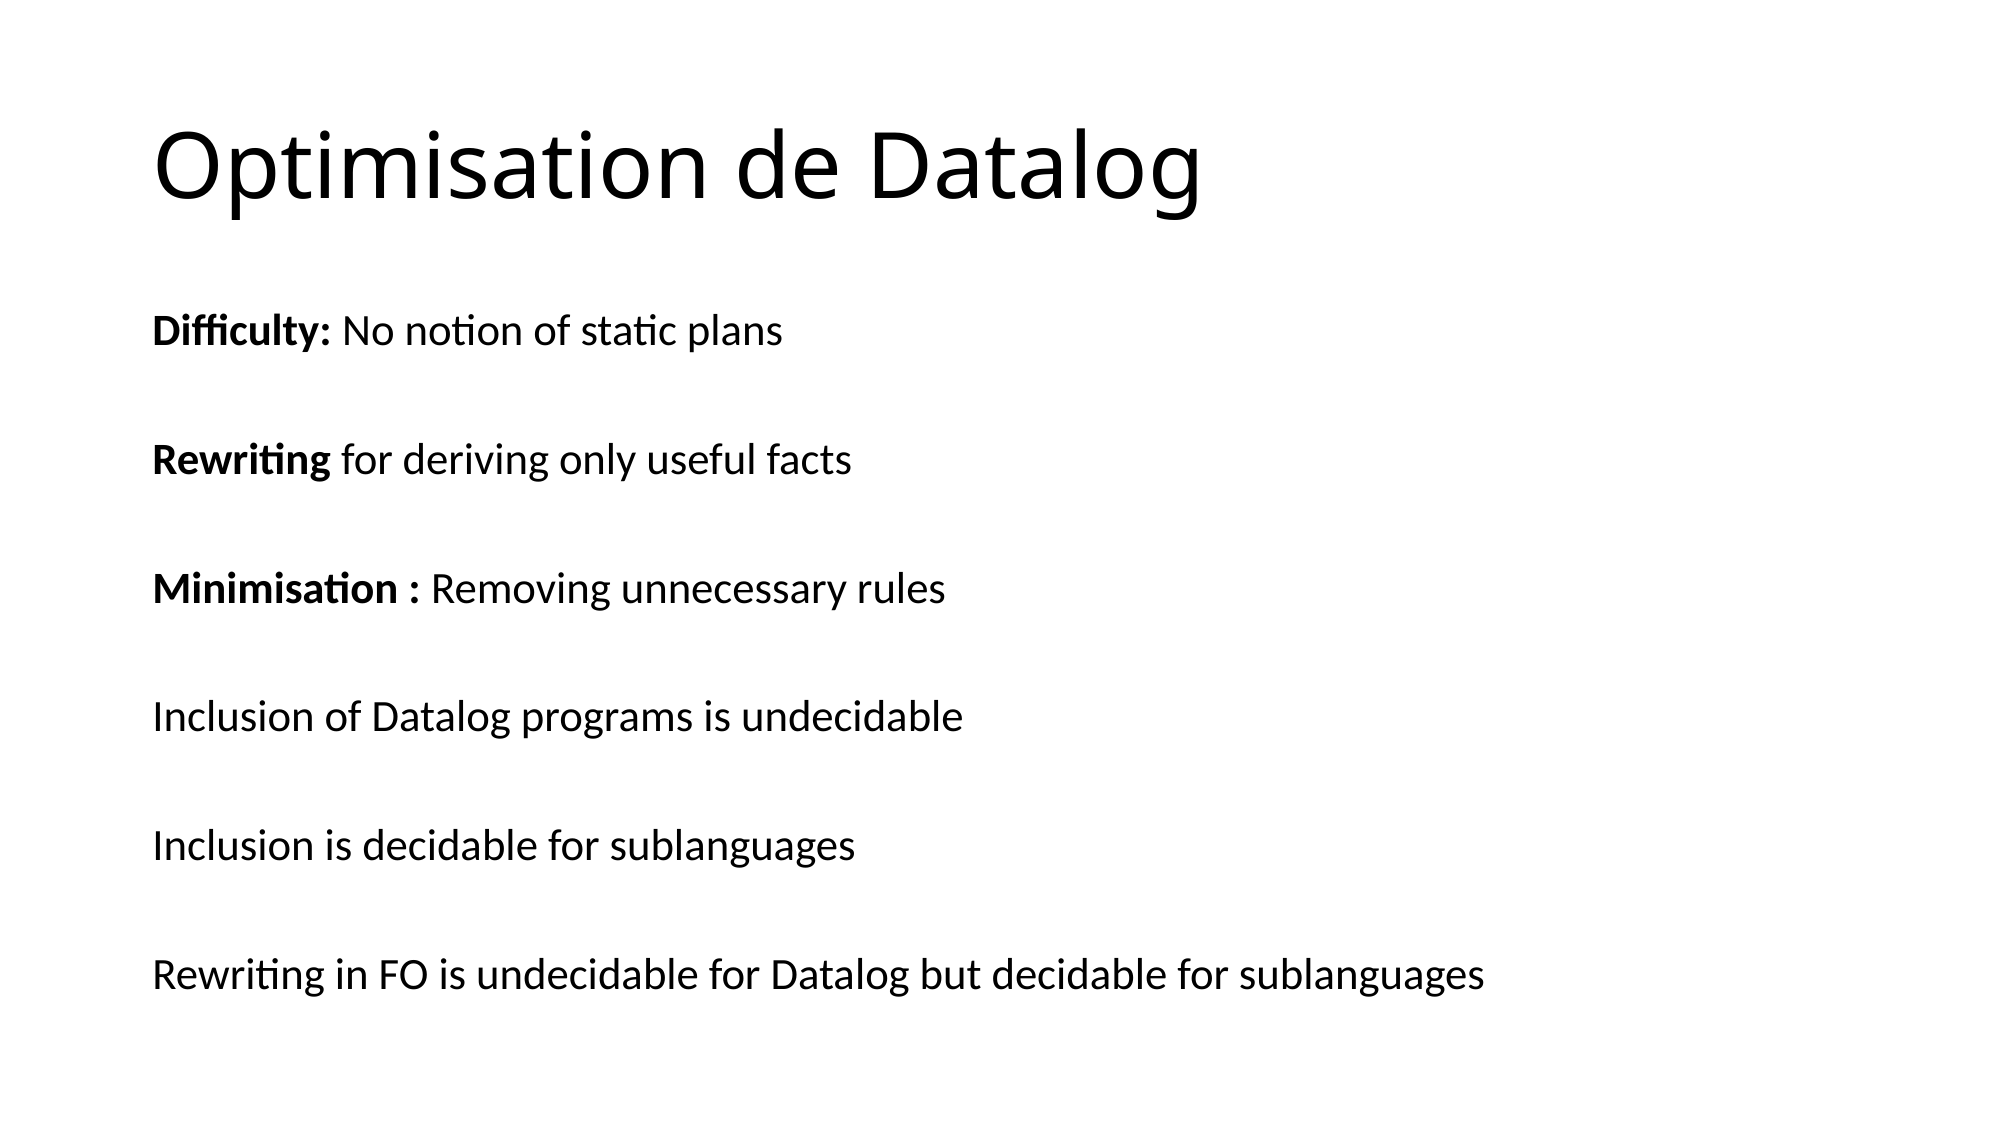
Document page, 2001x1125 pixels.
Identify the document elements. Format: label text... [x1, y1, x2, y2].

title Optimisation de Datalog [137, 59, 1863, 278]
list Difficulty: No notion of static plans Rewriting for deriving only useful facts Minimisation : Removing unnecessary rules Inclusion of Datalog programs is undecidable Inclusion is decidable for sublanguages Rewriting in FO is undecidable for Datalog but decidable for sublanguages [137, 299, 1913, 1014]
